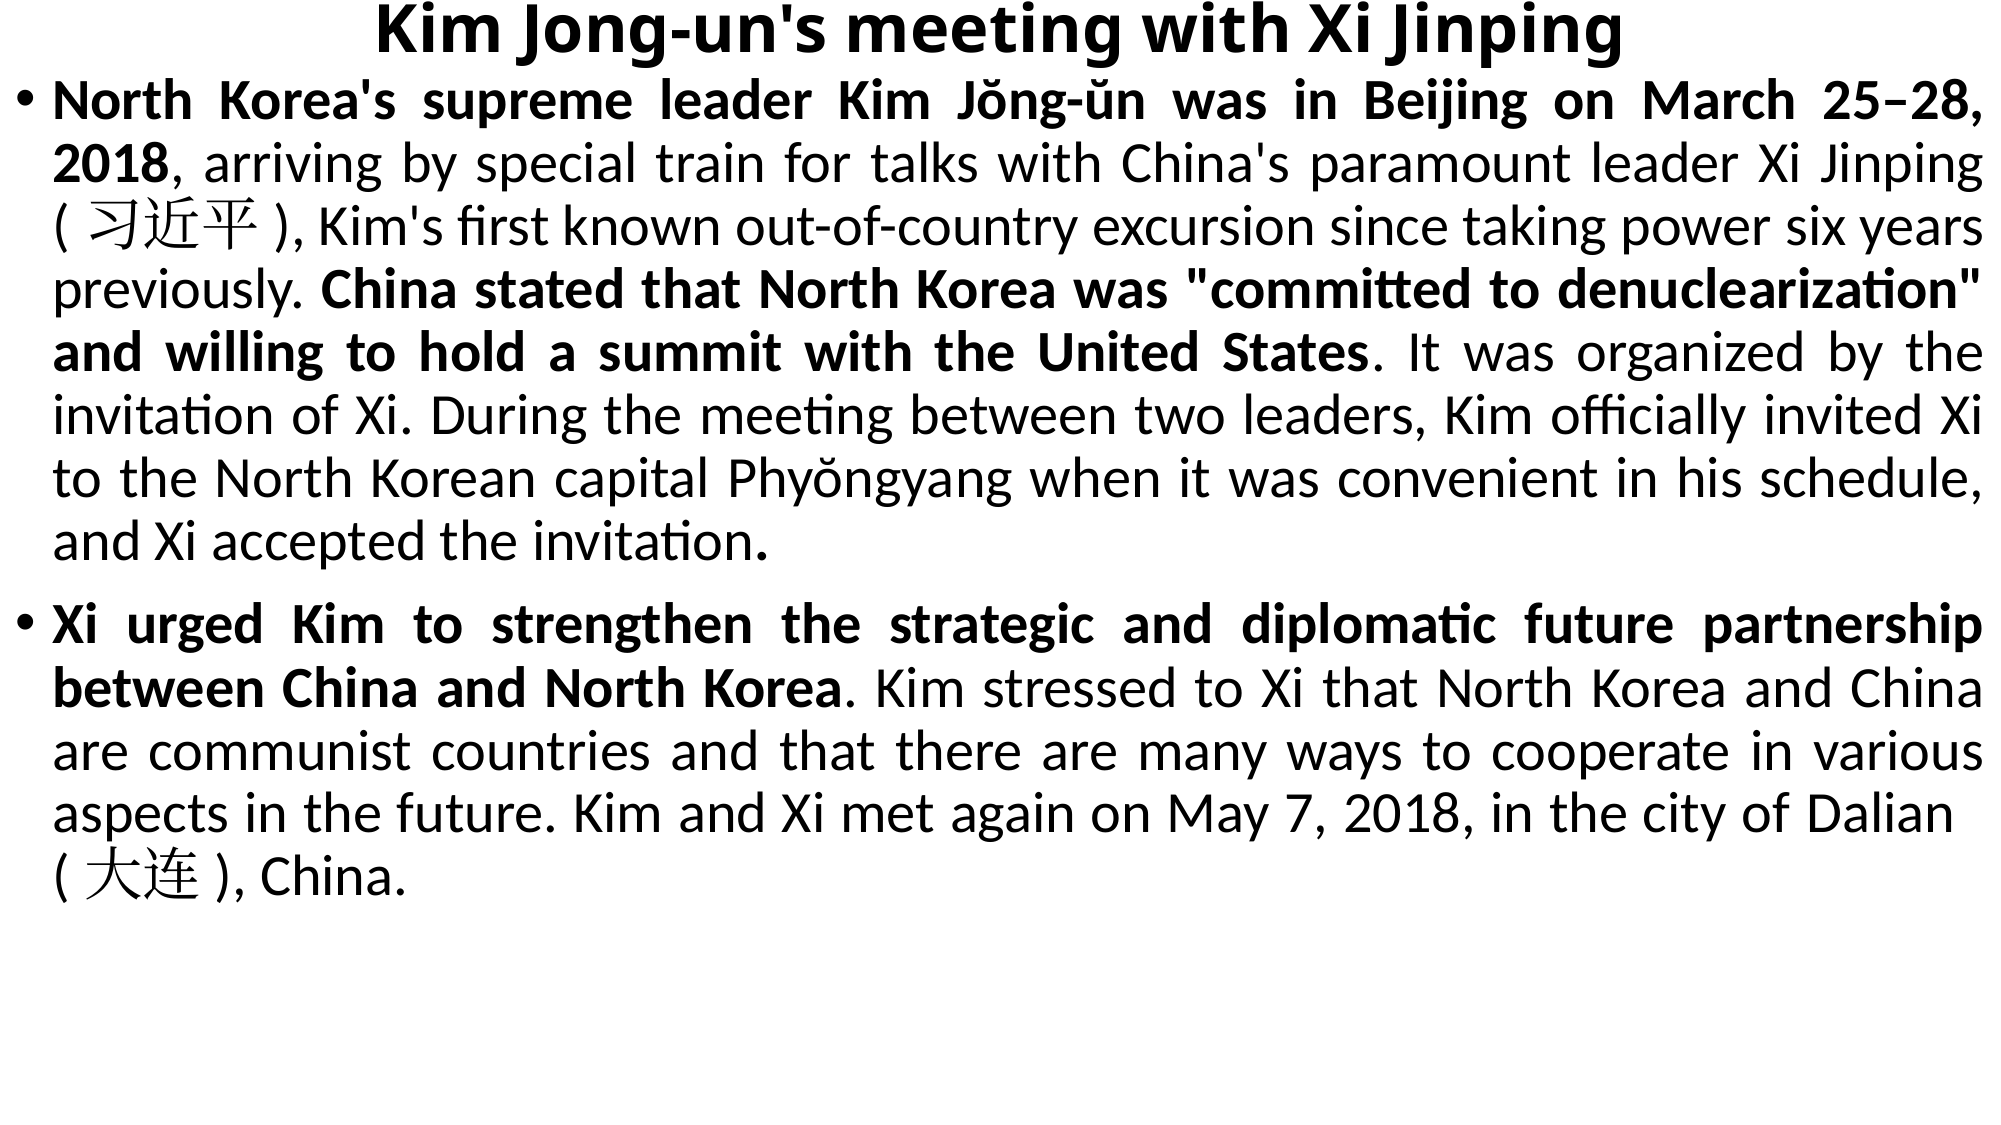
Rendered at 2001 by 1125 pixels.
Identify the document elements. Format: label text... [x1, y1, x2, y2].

list North Korea's supreme leader Kim Jŏng-ŭn was in Beijing on March 25–28, 2018, arriving by special train for talks with China's paramount leader Xi Jinping (习近平), Kim's first known out-of-country excursion since taking power six years previously. China stated that North Korea was "committed to denuclearization" and willing to hold a summit with the United States. It was organized by the invitation of Xi. During the meeting between two leaders, Kim officially invited Xi to the North Korean capital Phyŏngyang when it was convenient in his schedule, and Xi accepted the invitation. Xi urged Kim to strengthen the strategic and diplomatic future partnership between China and North Korea. Kim stressed to Xi that North Korea and China are communist countries and that there are many ways to cooperate in various aspects in the future. Kim and Xi met again on May 7, 2018, in the city of Dalian (大连), China. [0, 61, 2000, 1125]
title Kim Jong-un's meeting with Xi Jinping [0, 0, 2000, 61]
